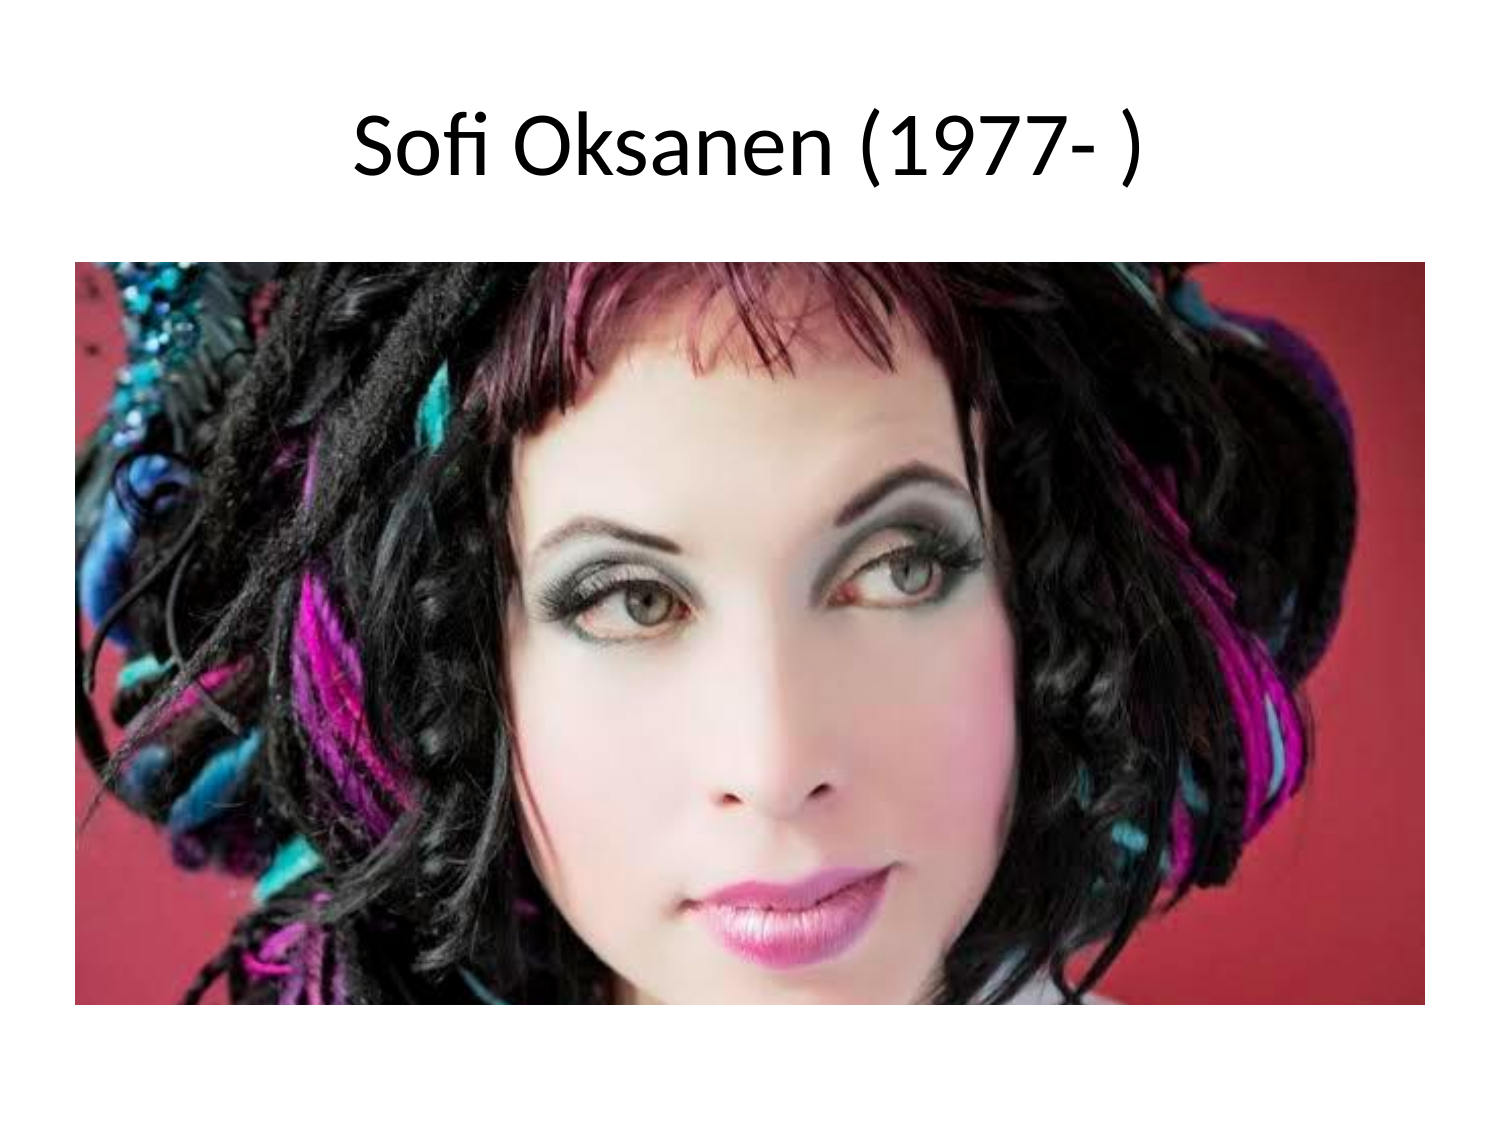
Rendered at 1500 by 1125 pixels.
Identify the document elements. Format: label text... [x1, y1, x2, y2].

title Sofi Oksanen (1977- ) [75, 45, 1425, 233]
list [74, 262, 1426, 1006]
